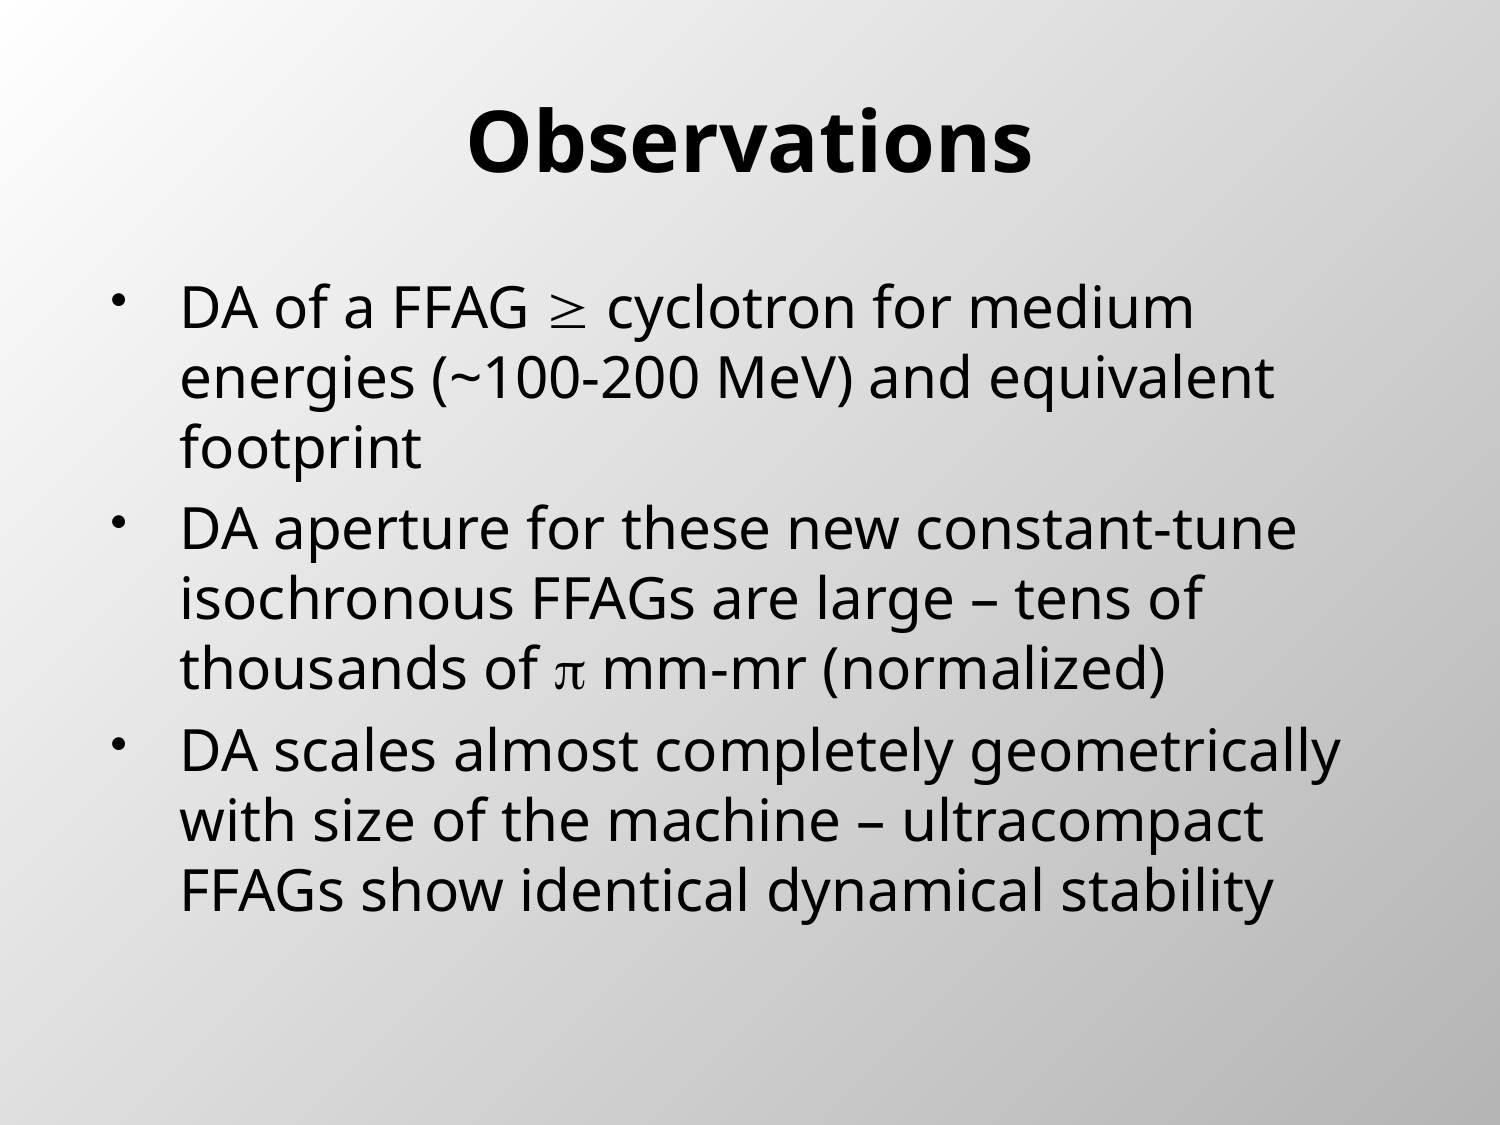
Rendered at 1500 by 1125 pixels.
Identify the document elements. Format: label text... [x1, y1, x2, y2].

list DA of a FFAG  cyclotron for medium energies (~100-200 MeV) and equivalent footprint DA aperture for these new constant-tune isochronous FFAGs are large – tens of thousands of  mm-mr (normalized) DA scales almost completely geometrically with size of the machine – ultracompact FFAGs show identical dynamical stability [75, 262, 1425, 1035]
title Observations [75, 45, 1425, 233]
